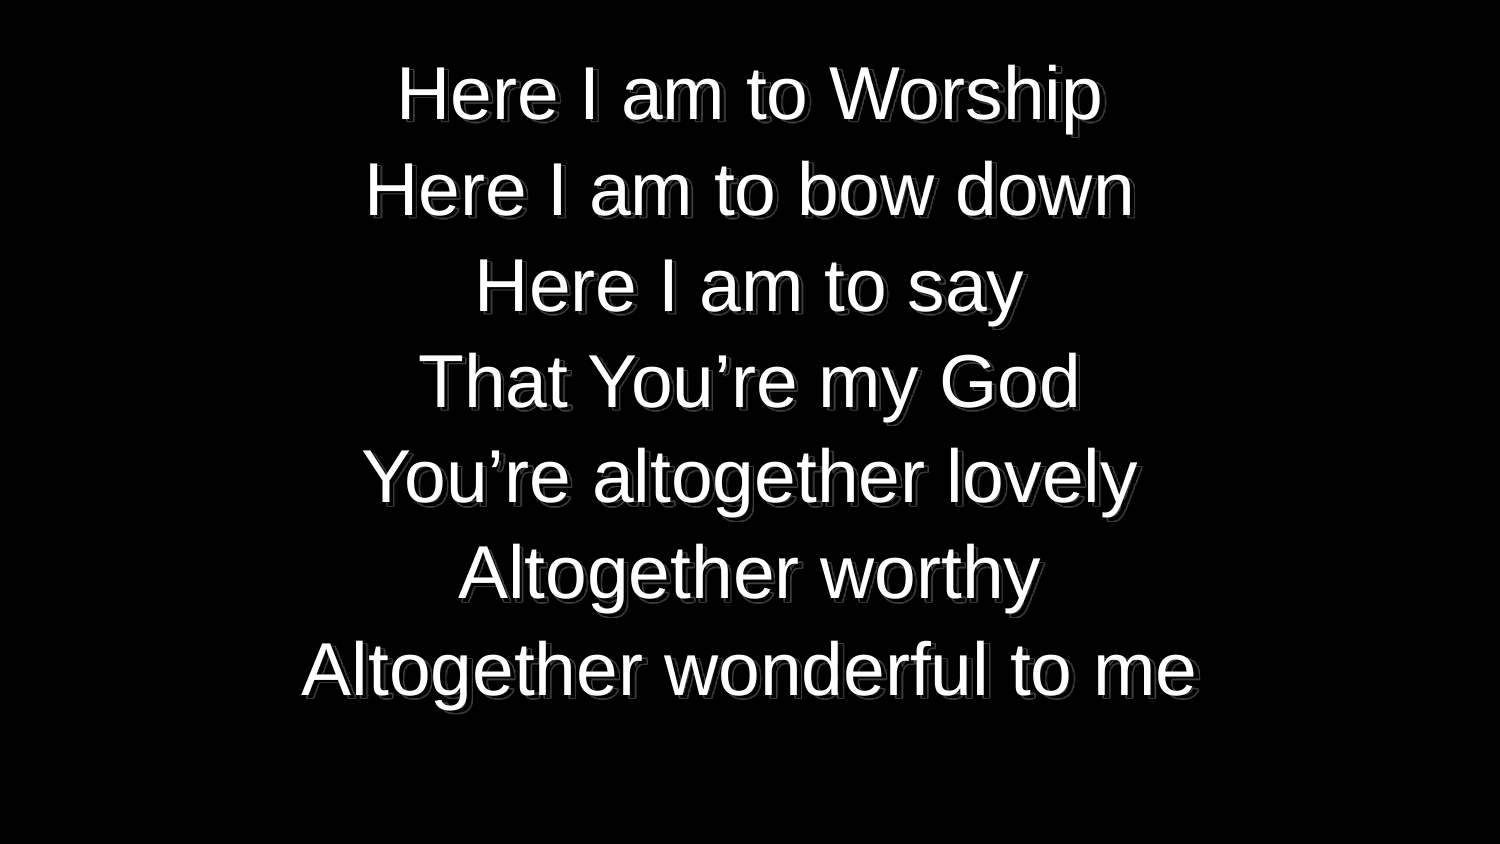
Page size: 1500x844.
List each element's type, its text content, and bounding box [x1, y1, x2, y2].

list Here I am to Worship Here I am to bow down Here I am to say That You’re my God You’re altogether lovely Altogether worthy Altogether wonderful to me [75, 46, 1425, 785]
